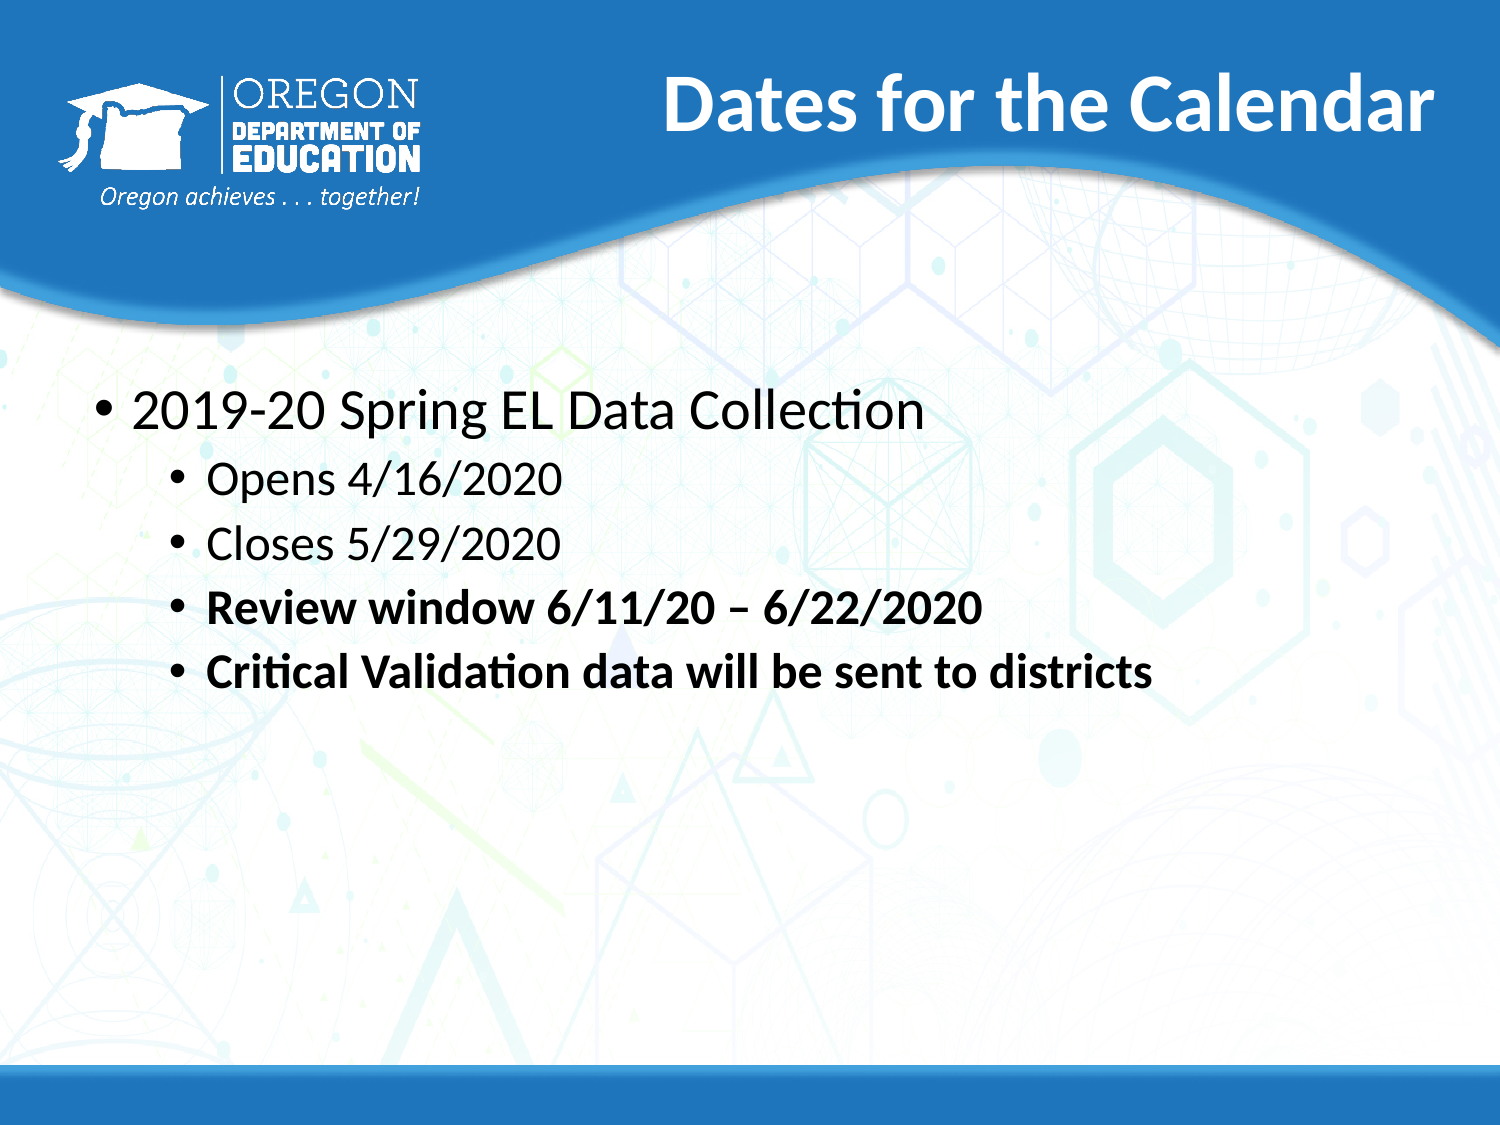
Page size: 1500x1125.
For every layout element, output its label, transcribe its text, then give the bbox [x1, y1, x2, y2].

picture [0, 0, 1500, 1125]
title Dates for the Calendar [600, 23, 1500, 186]
list 2019-20 Spring EL Data Collection Opens 4/16/2020 Closes 5/29/2020 Review window 6/11/20 – 6/22/2020 Critical Validation data will be sent to districts [78, 371, 1416, 995]
